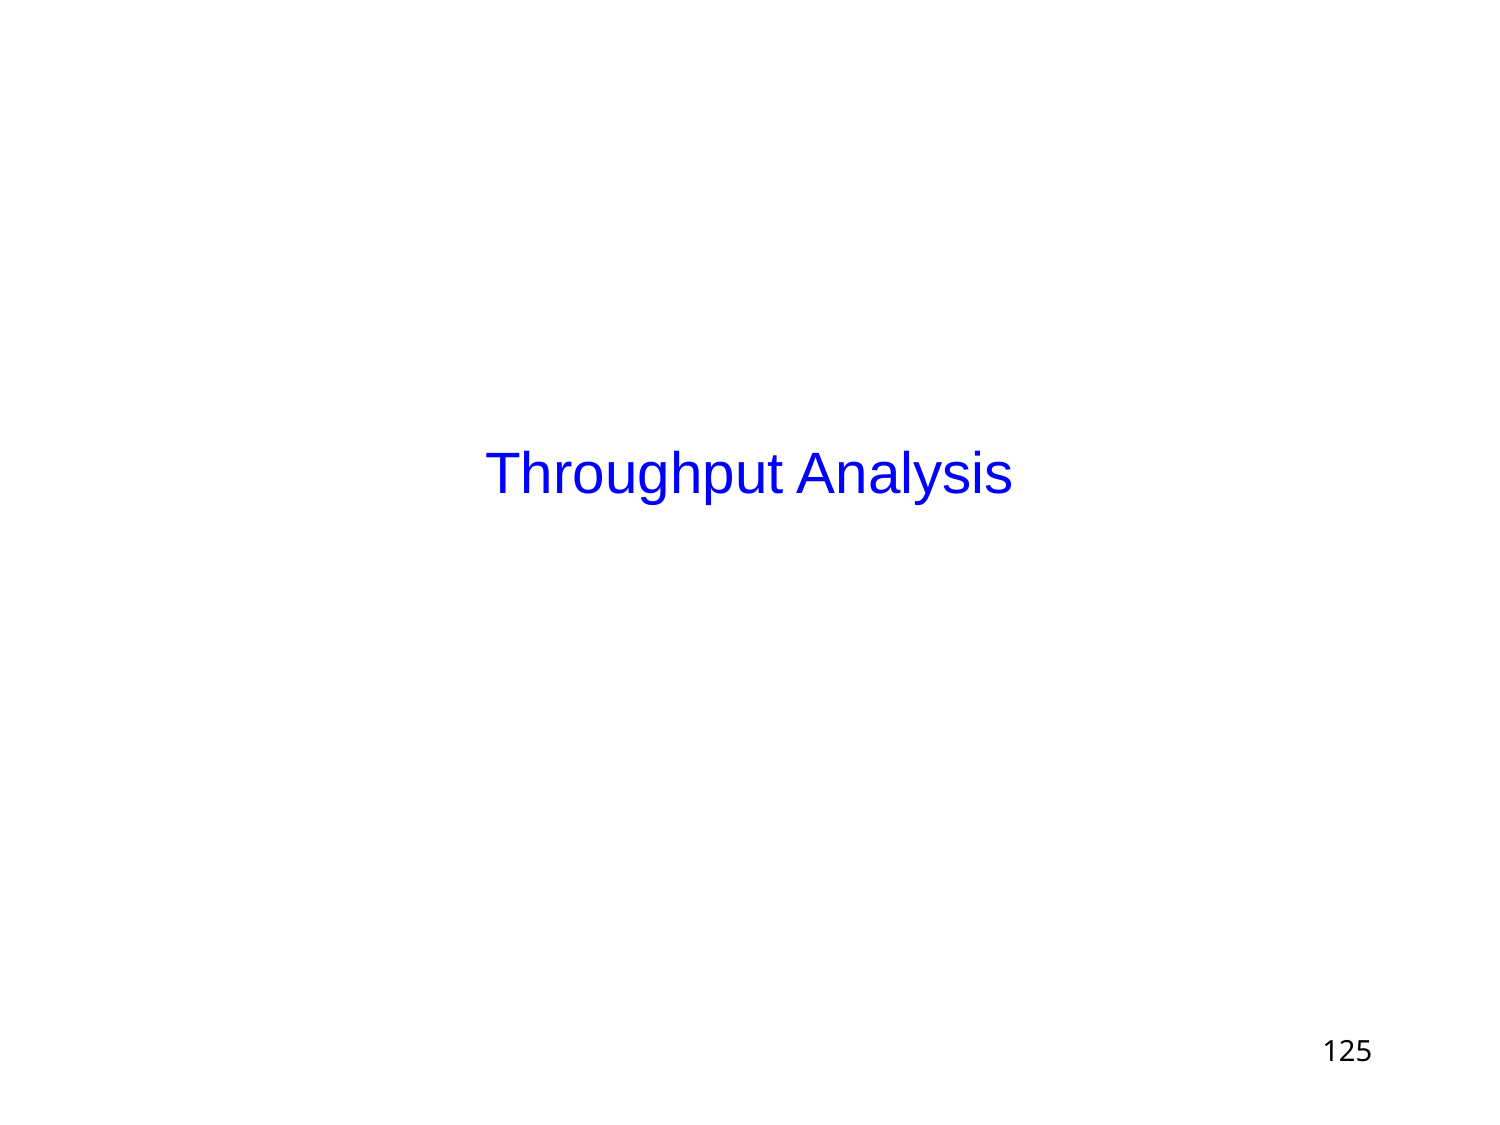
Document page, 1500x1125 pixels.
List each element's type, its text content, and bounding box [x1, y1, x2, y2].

slide_number 125 [1074, 1024, 1388, 1101]
title Throughput Analysis [112, 349, 1388, 591]
